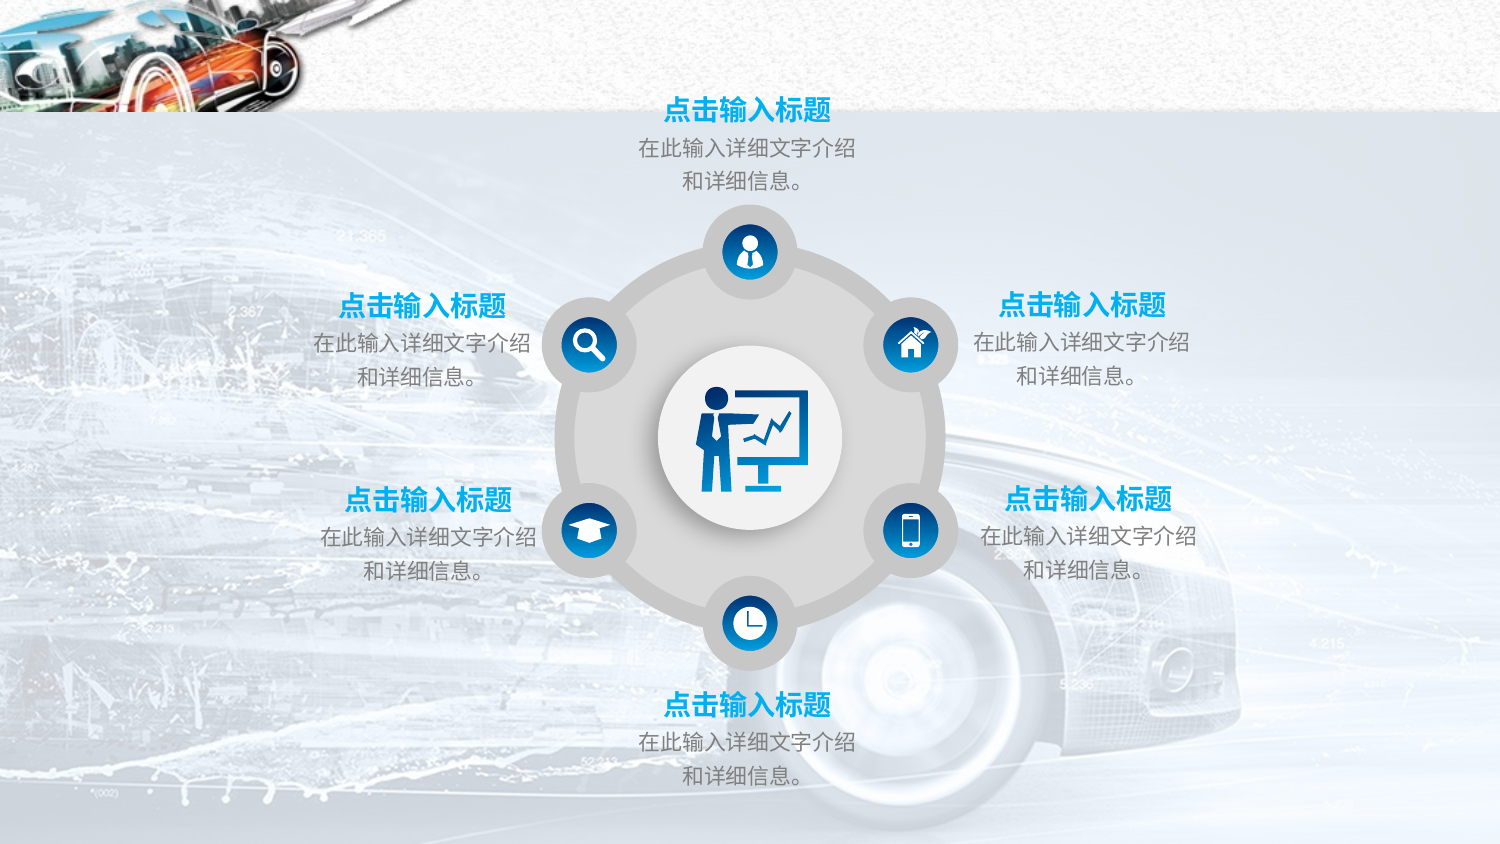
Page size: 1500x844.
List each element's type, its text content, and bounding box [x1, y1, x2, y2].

text_box [745, 485, 782, 492]
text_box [873, 306, 949, 383]
text_box 点击输入标题 在此输入详细文字介绍 和详细信息。 [965, 474, 1213, 591]
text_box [551, 492, 628, 569]
text_box 点击输入标题 在此输入详细文字介绍 和详细信息。 [958, 280, 1206, 397]
text_box [655, 343, 845, 532]
text_box 点击输入标题 在此输入详细文字介绍 和详细信息。 [298, 281, 546, 398]
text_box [712, 214, 788, 290]
text_box 点击输入标题 在此输入详细文字介绍 和详细信息。 [624, 85, 872, 202]
text_box [735, 390, 808, 484]
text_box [551, 306, 628, 383]
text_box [873, 492, 949, 569]
text_box 点击输入标题 在此输入详细文字介绍 和详细信息。 [305, 475, 553, 592]
text_box [562, 256, 938, 620]
text_box [695, 413, 760, 492]
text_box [712, 585, 788, 662]
text_box [705, 386, 729, 410]
text_box 点击输入标题 在此输入详细文字介绍 和详细信息。 [624, 679, 872, 797]
picture [0, 0, 1500, 112]
